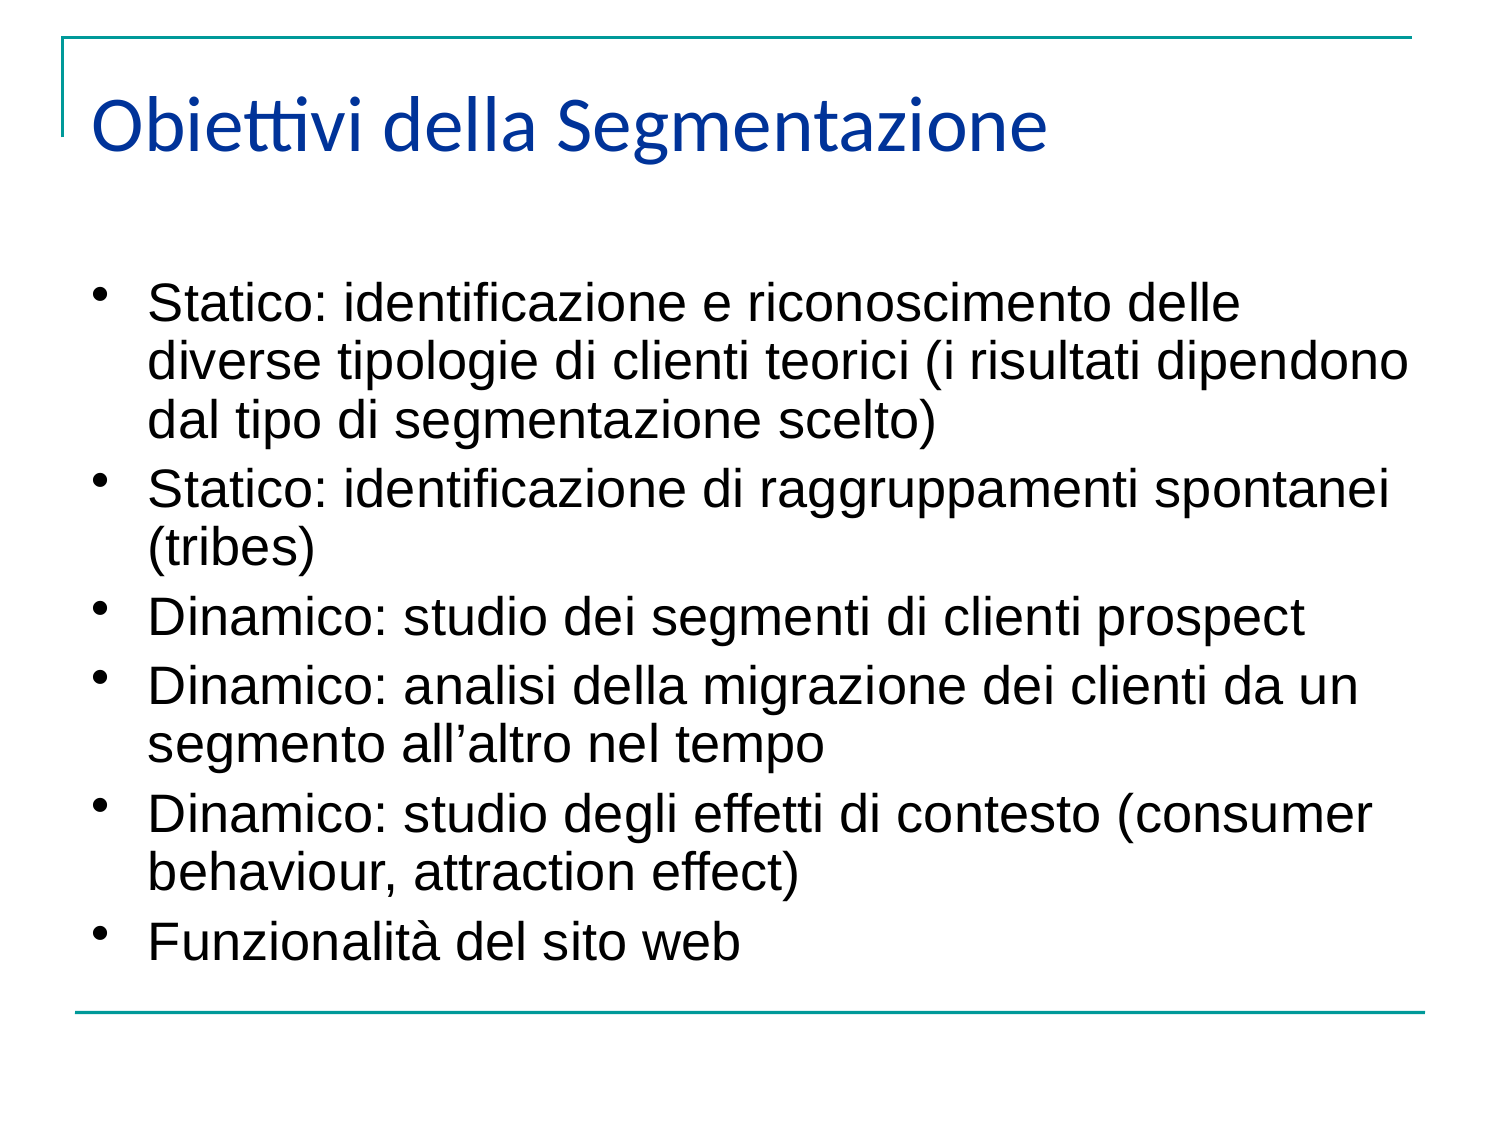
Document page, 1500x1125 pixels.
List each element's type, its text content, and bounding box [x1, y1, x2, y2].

title Obiettivi della Segmentazione [76, 54, 1427, 185]
text_box Statico: identificazione e riconoscimento delle diverse tipologie di clienti teorici (i risultati dipendono dal tipo di segmentazione scelto) Statico: identificazione di raggruppamenti spontanei (tribes) Dinamico: studio dei segmenti di clienti prospect Dinamico: analisi della migrazione dei clienti da un segmento all’altro nel tempo Dinamico: studio degli effetti di contesto (consumer behaviour, attraction effect) Funzionalità del sito web [76, 267, 1427, 1010]
